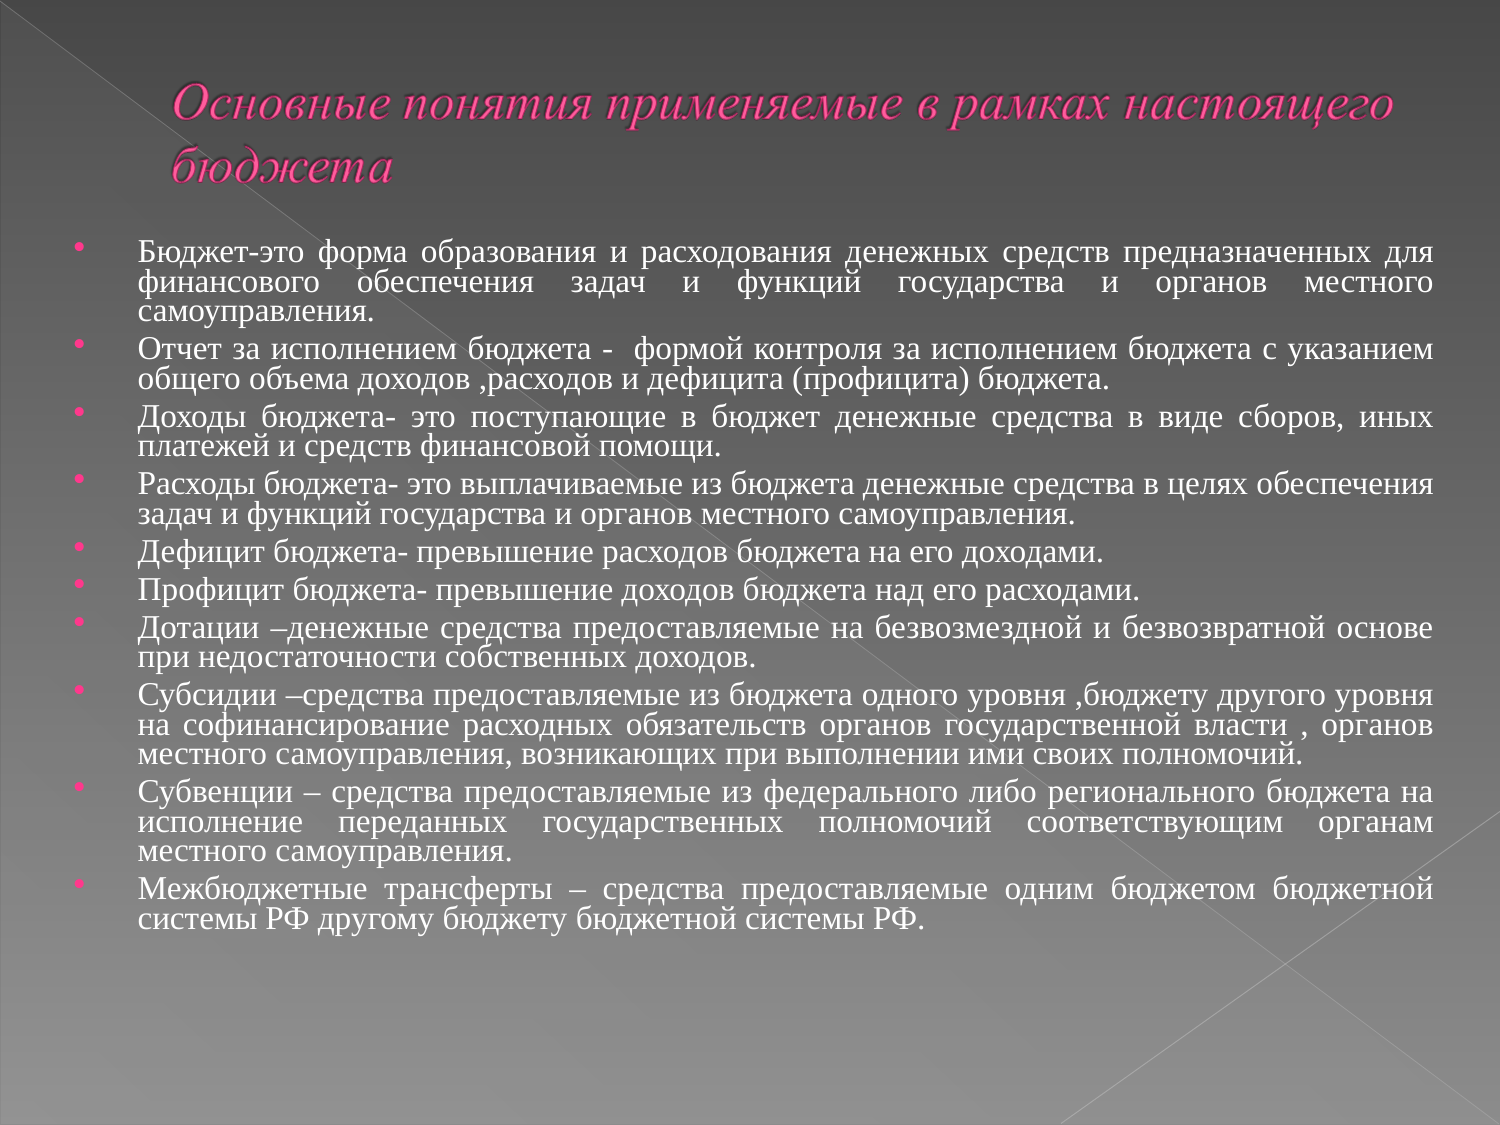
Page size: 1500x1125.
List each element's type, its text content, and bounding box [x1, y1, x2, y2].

text_box Бюджет-это форма образования и расходования денежных средств предназначенных для финансового обеспечения задач и функций государства и органов местного самоуправления. Отчет за исполнением бюджета - формой контроля за исполнением бюджета с указанием общего объема доходов ,расходов и дефицита (профицита) бюджета. Доходы бюджета- это поступающие в бюджет денежные средства в виде сборов, иных платежей и средств финансовой помощи. Расходы бюджета- это выплачиваемые из бюджета денежные средства в целях обеспечения задач и функций государства и органов местного самоуправления. Дефицит бюджета- превышение расходов бюджета на его доходами. Профицит бюджета- превышение доходов бюджета над его расходами. Дотации –денежные средства предоставляемые на безвозмездной и безвозвратной основе при недостаточности собственных доходов. Субсидии –средства предоставляемые из бюджета одного уровня ,бюджету другого уровня на софинансирование расходных обязательств органов государственной власти , органов местного самоуправления, возникающих при выполнении ими своих полномочий. Субвенции – средства предоставляемые из федерального либо регионального бюджета на исполнение переданных государственных полномочий соответствующим органам местного самоуправления. Межбюджетные трансферты – средства предоставляемые одним бюджетом бюджетной системы РФ другому бюджету бюджетной системы РФ. [49, 231, 1451, 1094]
picture [76, 49, 1442, 227]
